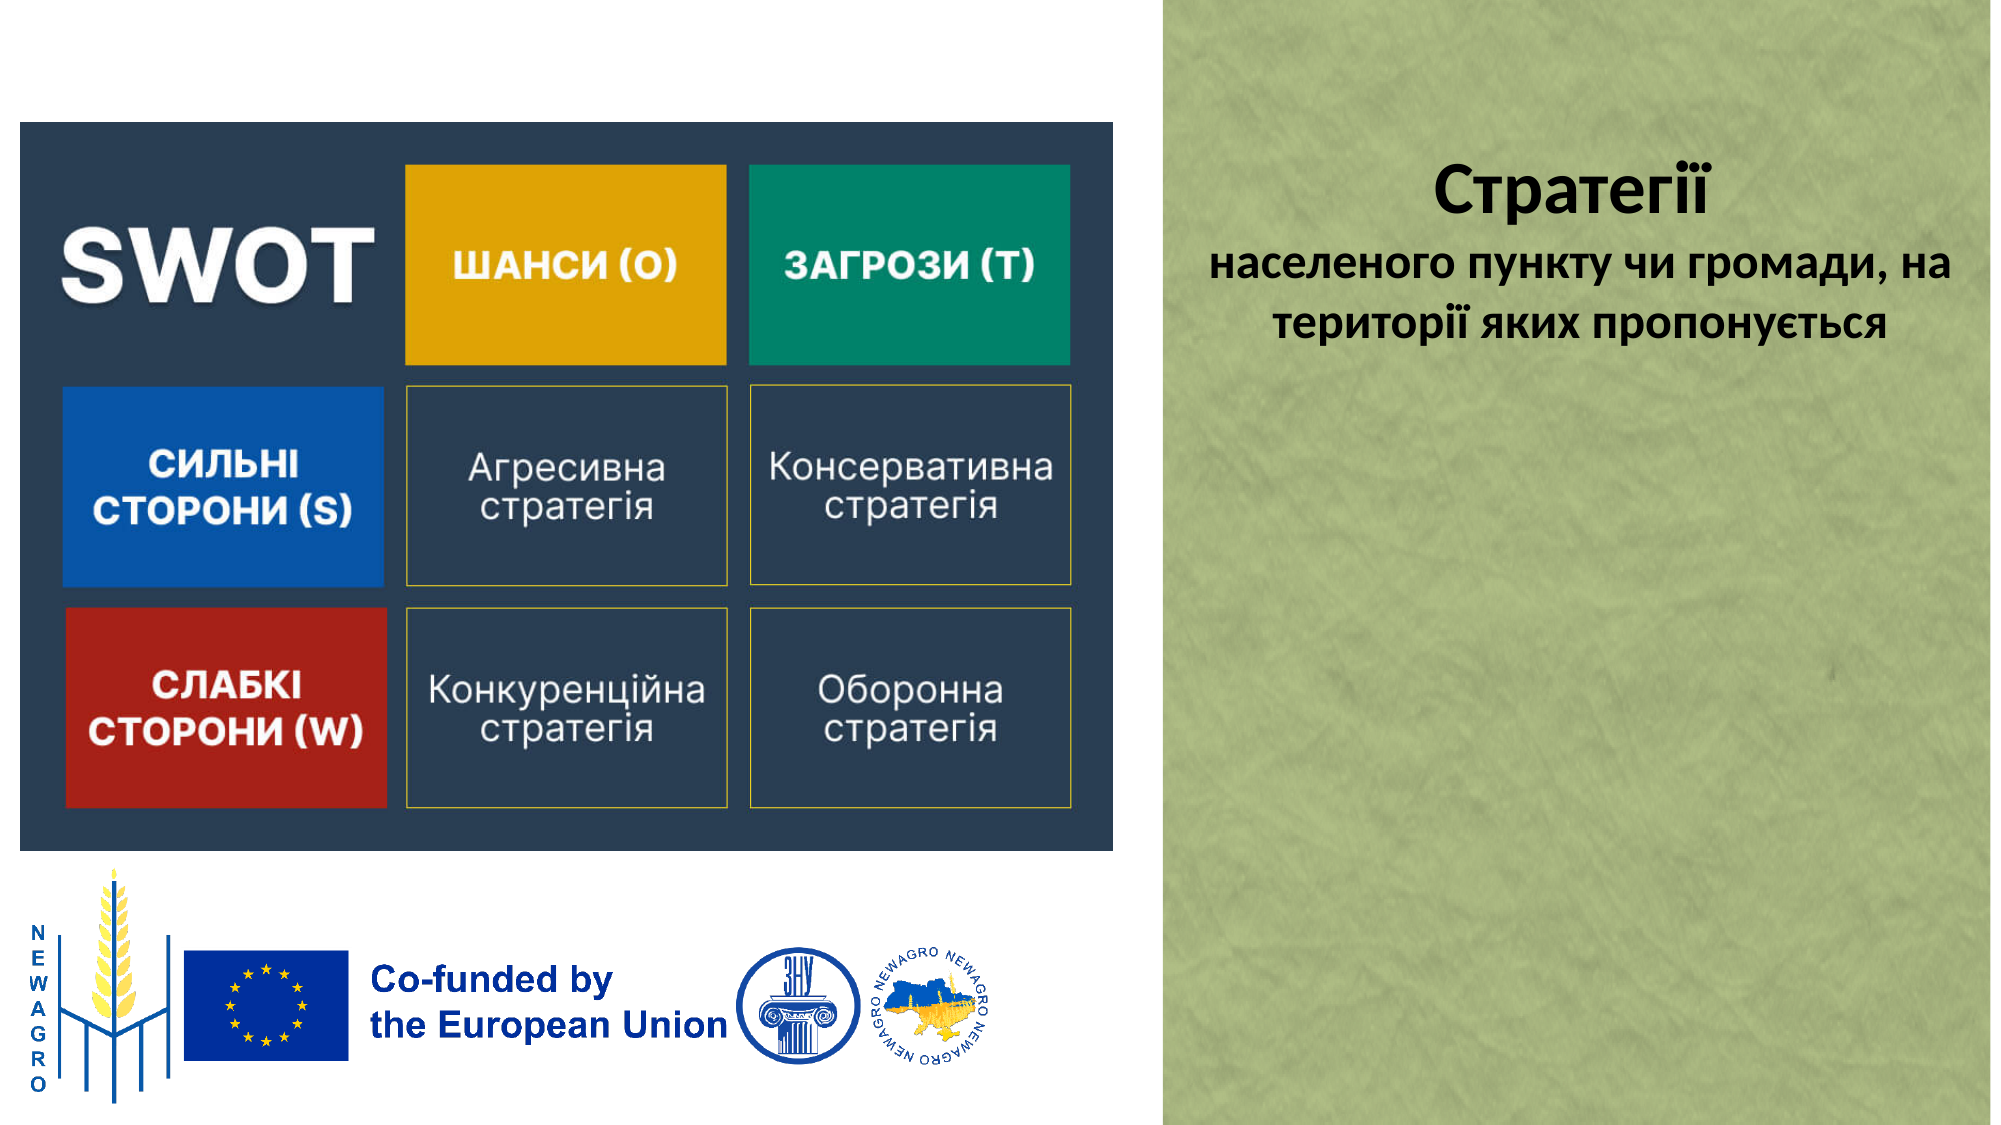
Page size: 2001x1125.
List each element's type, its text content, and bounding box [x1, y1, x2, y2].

picture [22, 861, 996, 1110]
text_box [1162, 0, 1991, 1125]
text_box Стратегії населеного пункту чи громади, на території яких пропонується [1181, 130, 1980, 356]
picture [20, 122, 1113, 852]
